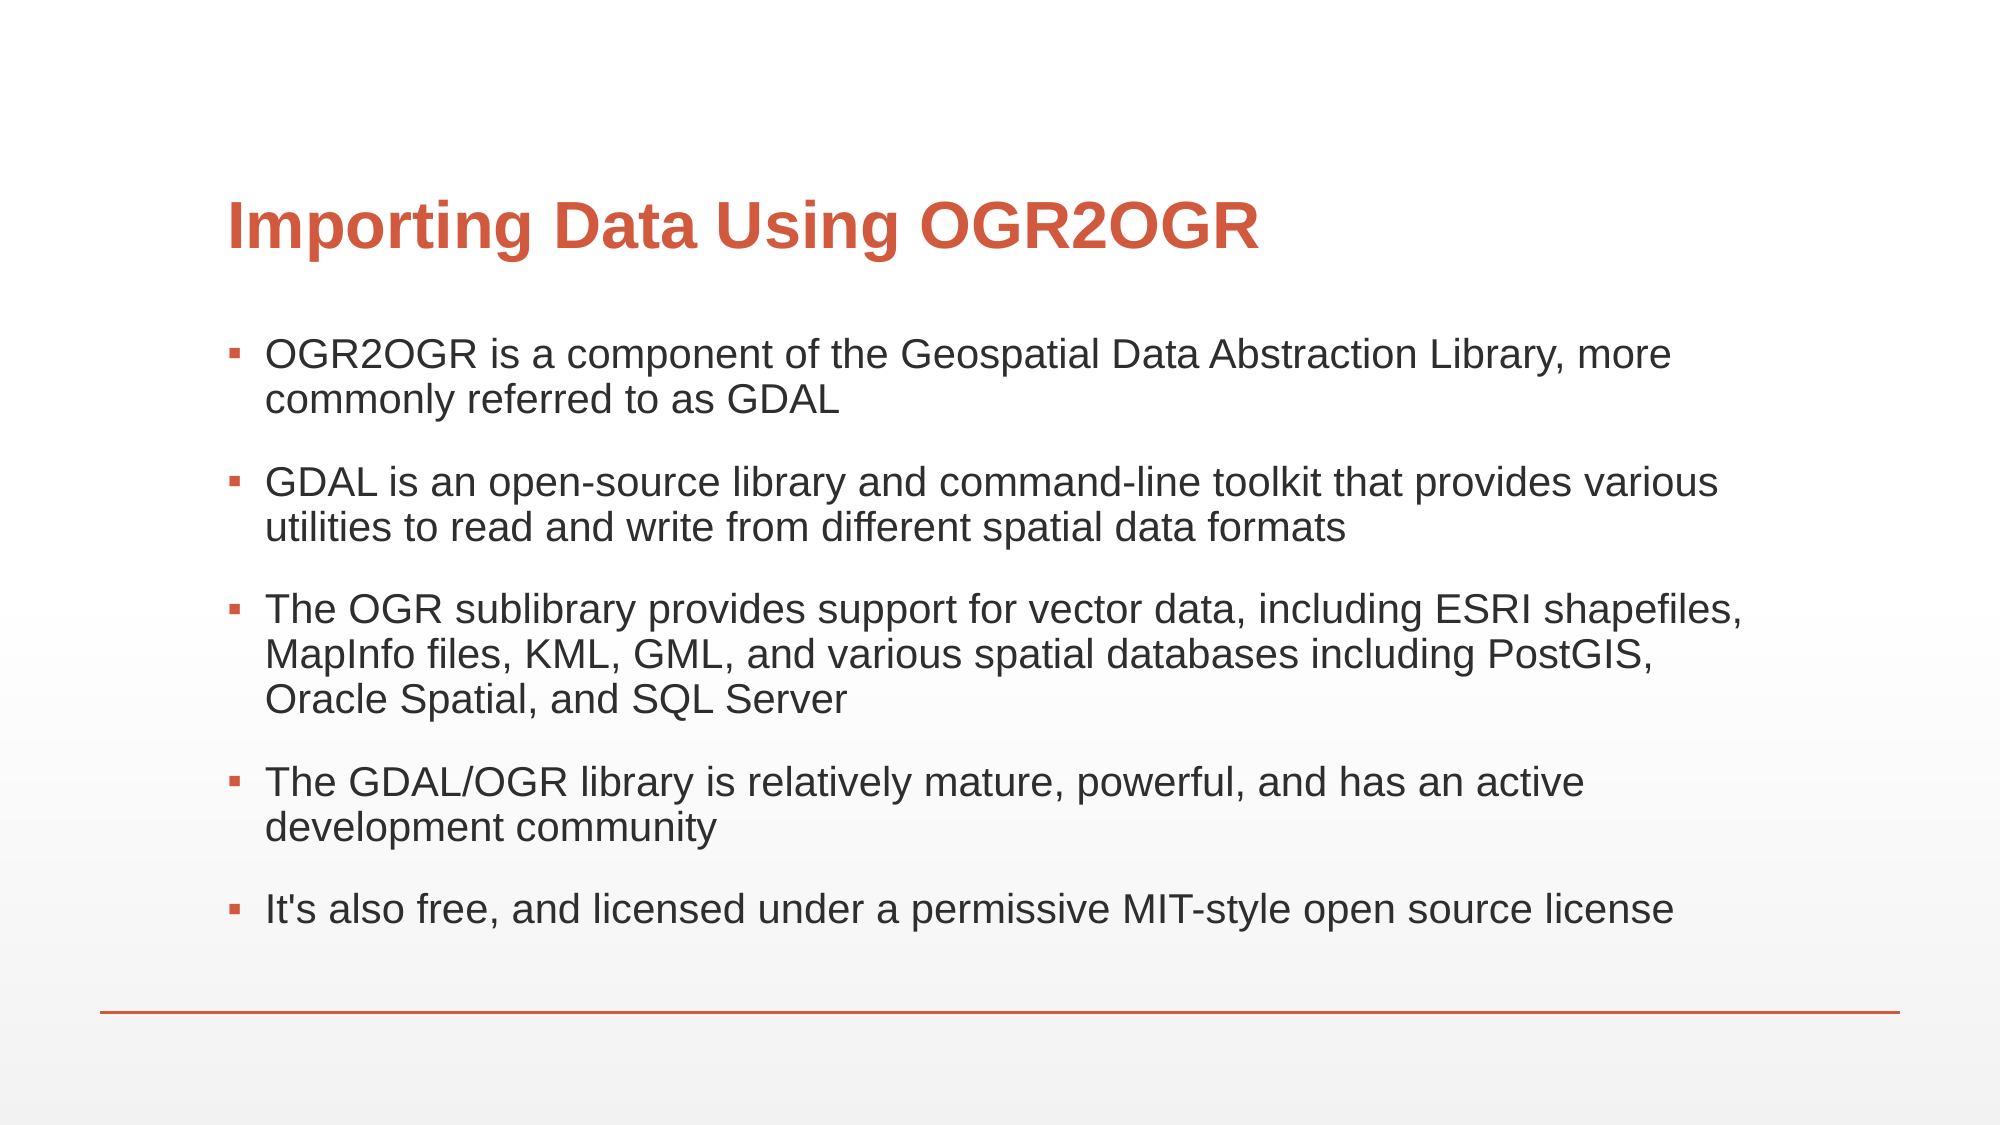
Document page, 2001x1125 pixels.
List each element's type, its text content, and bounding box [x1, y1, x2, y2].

title Importing Data Using OGR2OGR [212, 82, 1788, 271]
list OGR2OGR is a component of the Geospatial Data Abstraction Library, more commonly referred to as GDAL GDAL is an open-source library and command-line toolkit that provides various utilities to read and write from different spatial data formats The OGR sublibrary provides support for vector data, including ESRI shapefiles, MapInfo files, KML, GML, and various spatial databases including PostGIS, Oracle Spatial, and SQL Server The GDAL/OGR library is relatively mature, powerful, and has an active development community It's also free, and licensed under a permissive MIT-style open source license [212, 324, 1788, 950]
